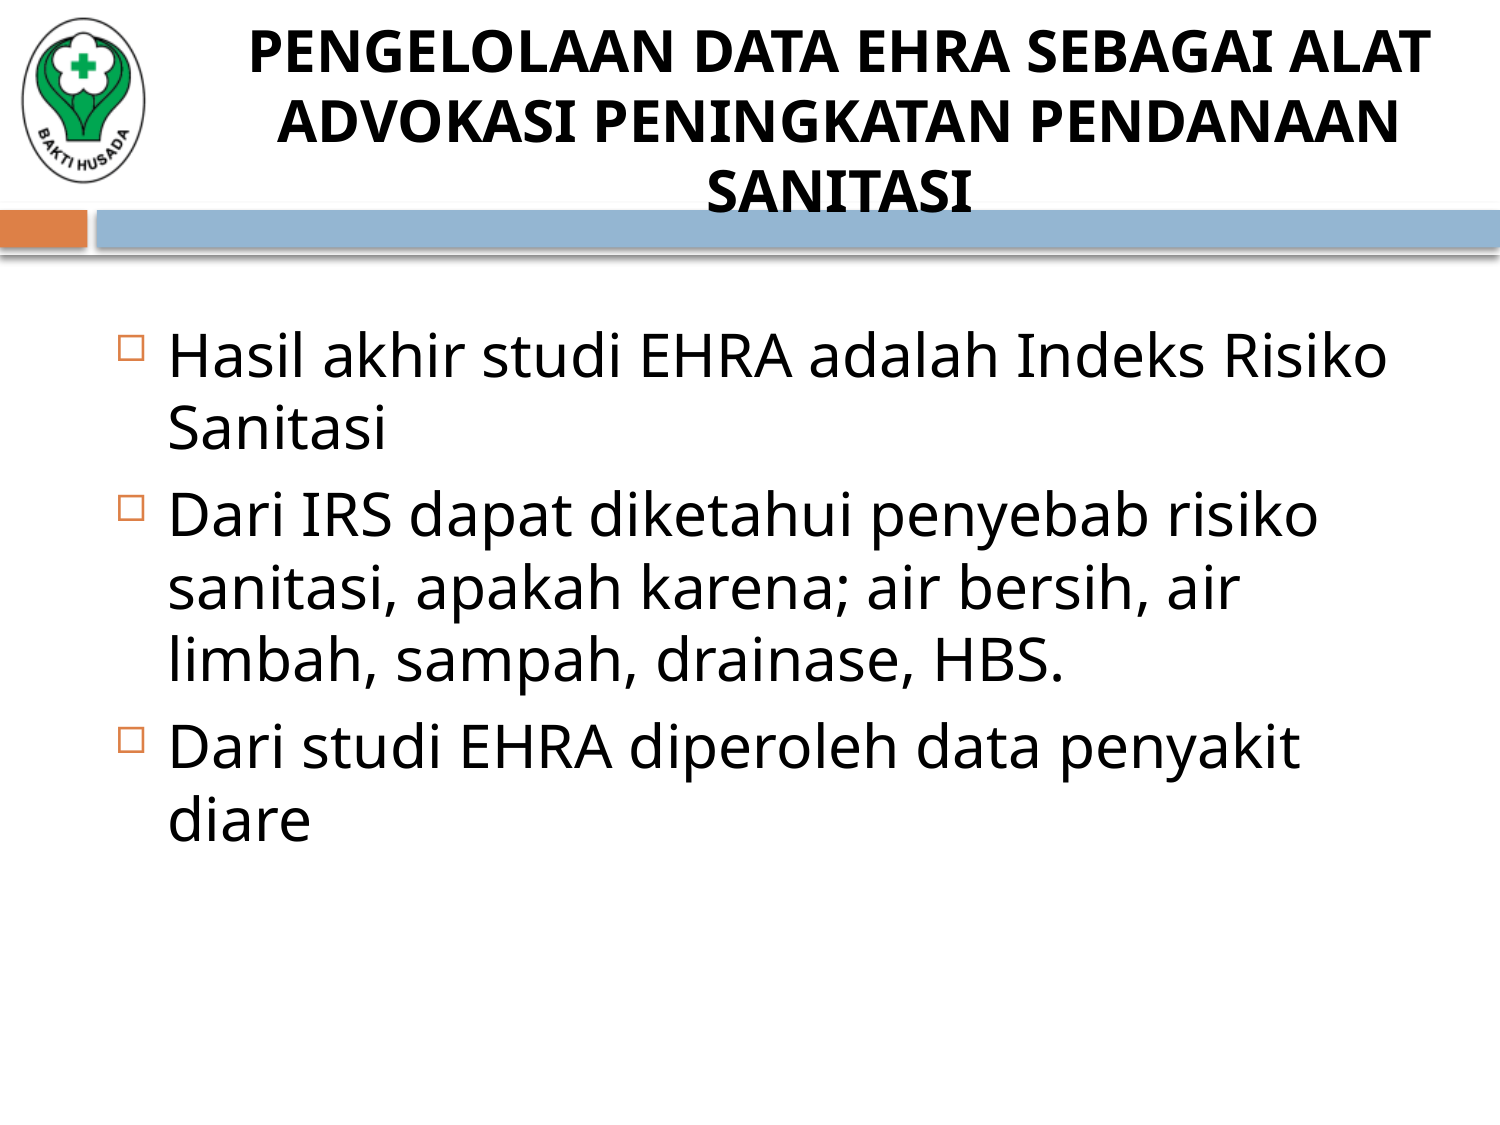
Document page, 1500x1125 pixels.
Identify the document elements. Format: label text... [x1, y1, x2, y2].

title PENGELOLAAN DATA EHRA SEBAGAI ALAT ADVOKASI PENINGKATAN PENDANAAN SANITASI [171, 37, 1500, 200]
list Hasil akhir studi EHRA adalah Indeks Risiko Sanitasi Dari IRS dapat diketahui penyebab risiko sanitasi, apakah karena; air bersih, air limbah, sampah, drainase, HBS. Dari studi EHRA diperoleh data penyakit diare [100, 309, 1438, 1047]
picture [12, 12, 153, 185]
